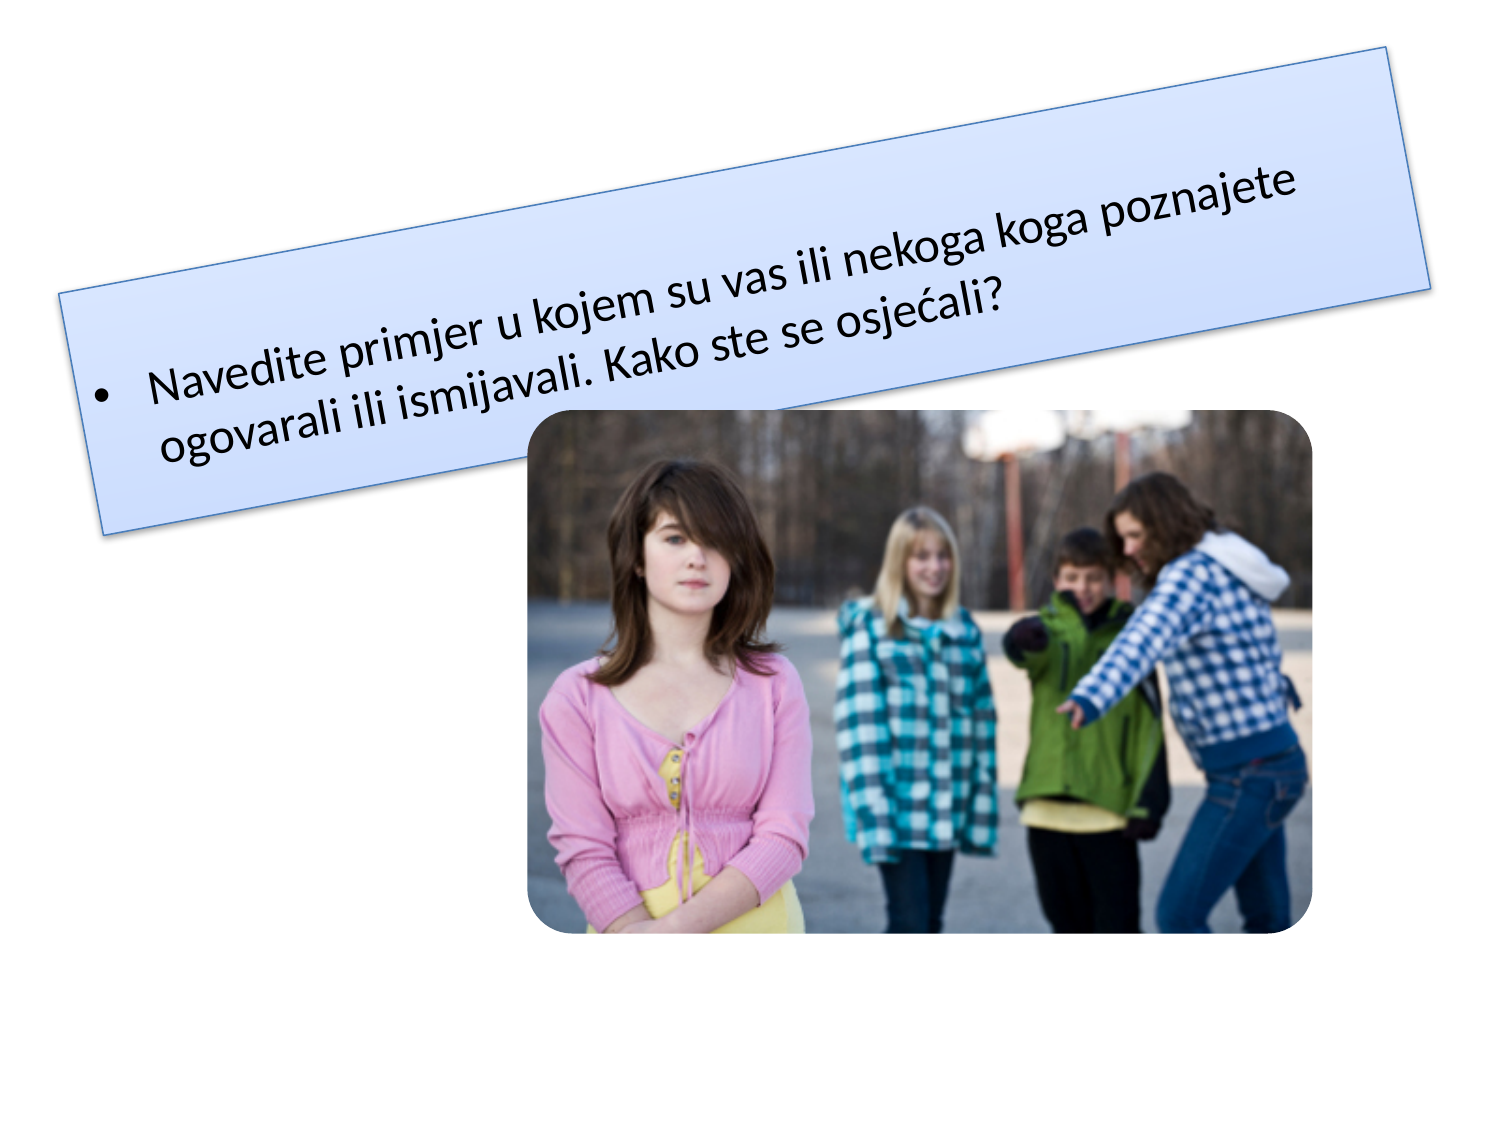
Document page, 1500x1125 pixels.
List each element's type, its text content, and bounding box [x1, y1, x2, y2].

picture [527, 409, 1313, 934]
list Navedite primjer u kojem su vas ili nekoga koga poznajete ogovarali ili ismijavali. Kako ste se osjećali? [57, 46, 1432, 537]
